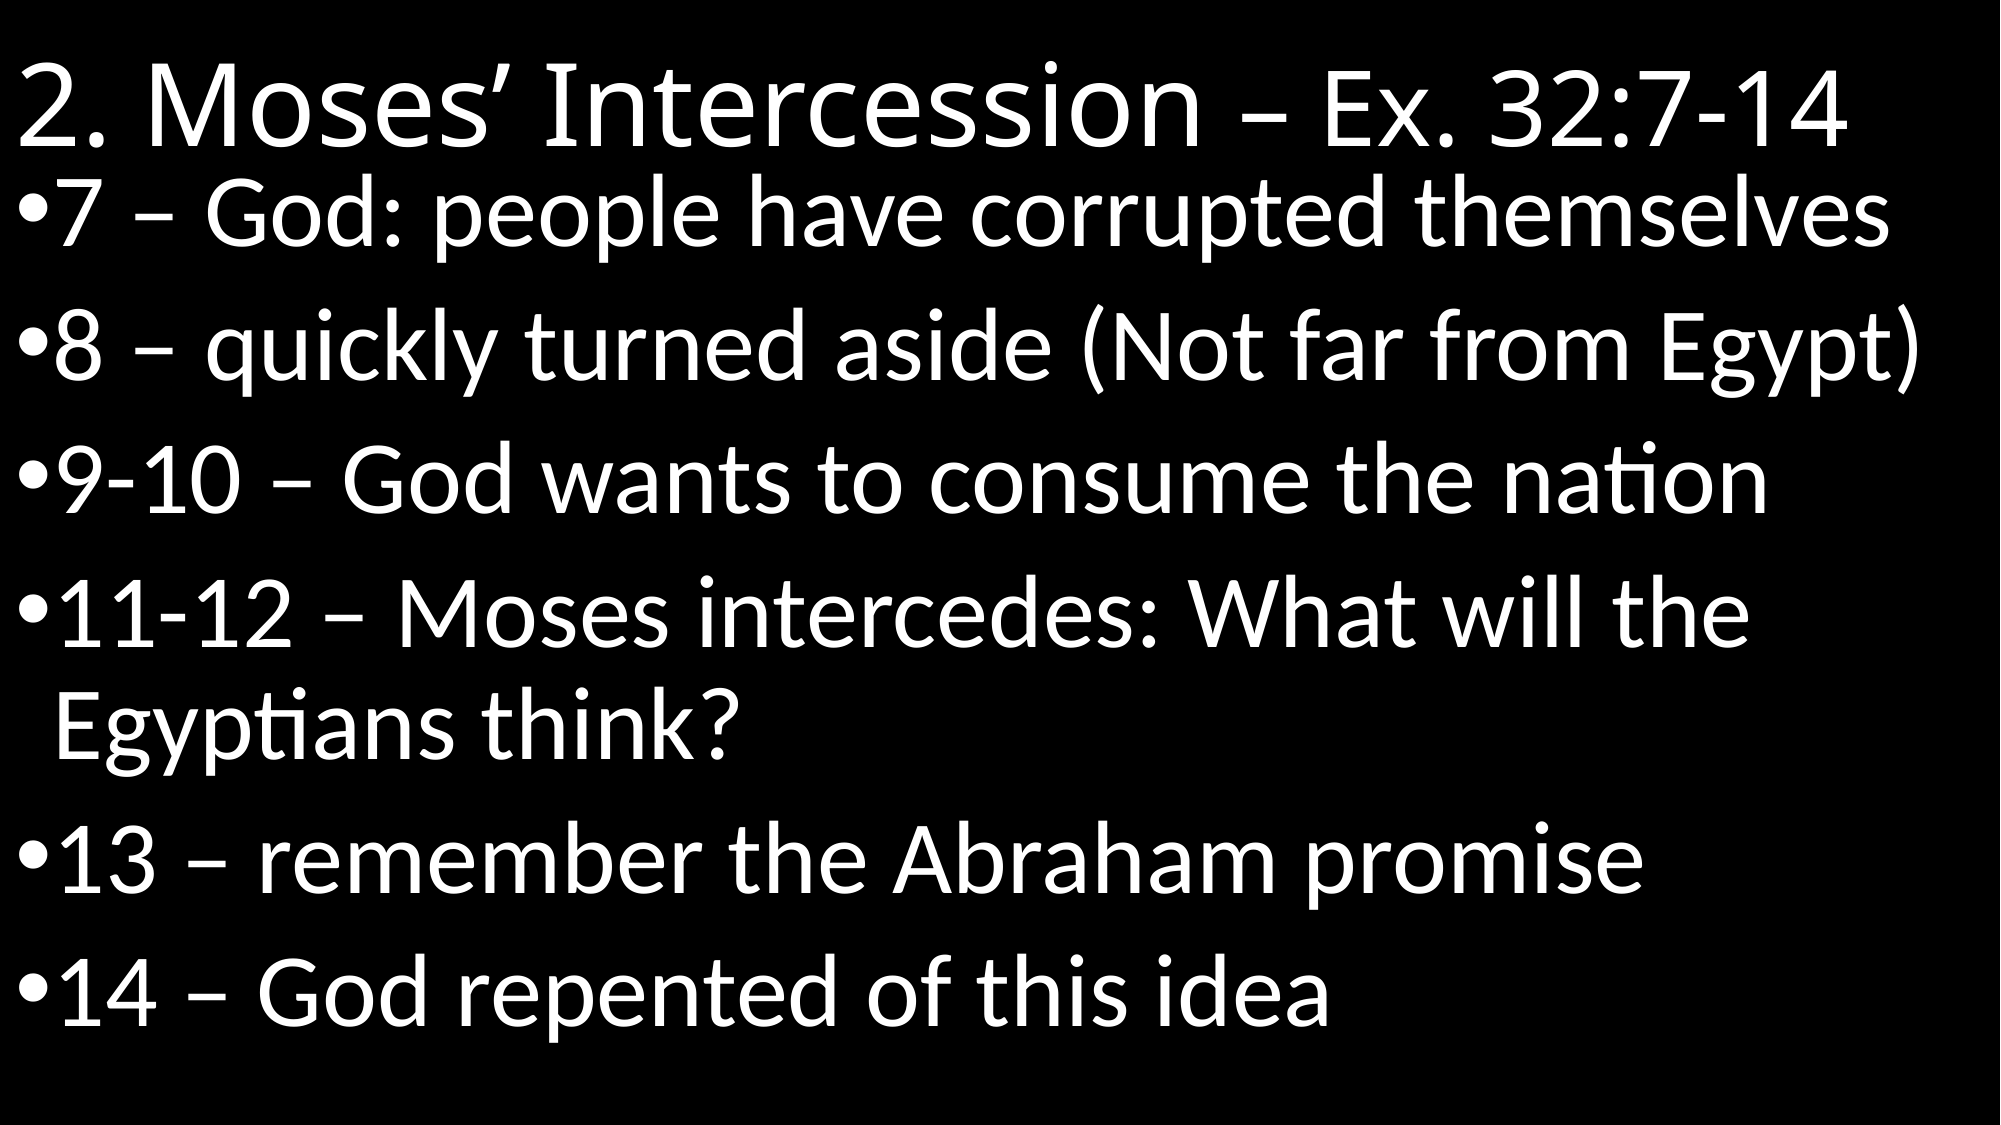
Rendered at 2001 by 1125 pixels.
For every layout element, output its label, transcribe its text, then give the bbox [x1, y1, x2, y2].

list 7 – God: people have corrupted themselves 8 – quickly turned aside (Not far from Egypt) 9-10 – God wants to consume the nation 11-12 – Moses intercedes: What will the Egyptians think? 13 – remember the Abraham promise 14 – God repented of this idea [0, 149, 2000, 1125]
title 2. Moses’ Intercession – Ex. 32:7-14 [0, 0, 2000, 149]
